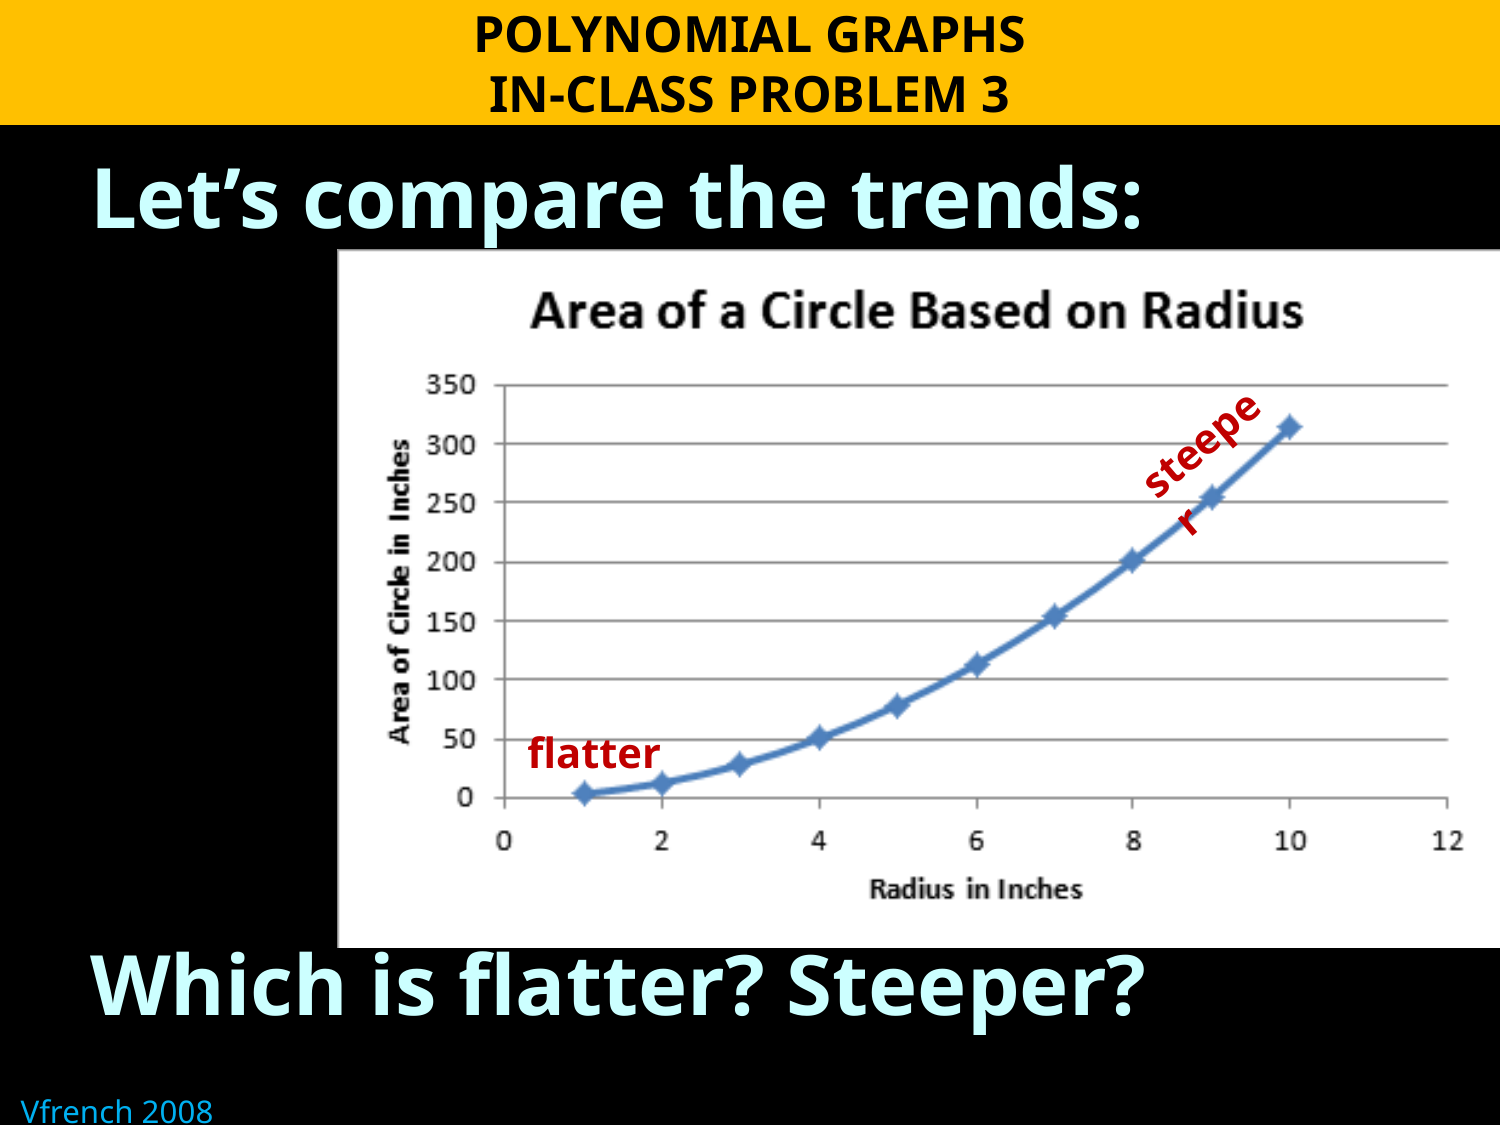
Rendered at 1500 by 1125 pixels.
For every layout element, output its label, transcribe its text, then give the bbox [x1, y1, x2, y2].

picture [337, 249, 1500, 948]
text_box Vfrench 2008 [5, 1084, 756, 1125]
list Let’s compare the trends: Which is flatter? Steeper? [75, 137, 1425, 1063]
text_box POLYNOMIAL GRAPHS IN-CLASS PROBLEM 3 [0, 0, 1500, 125]
